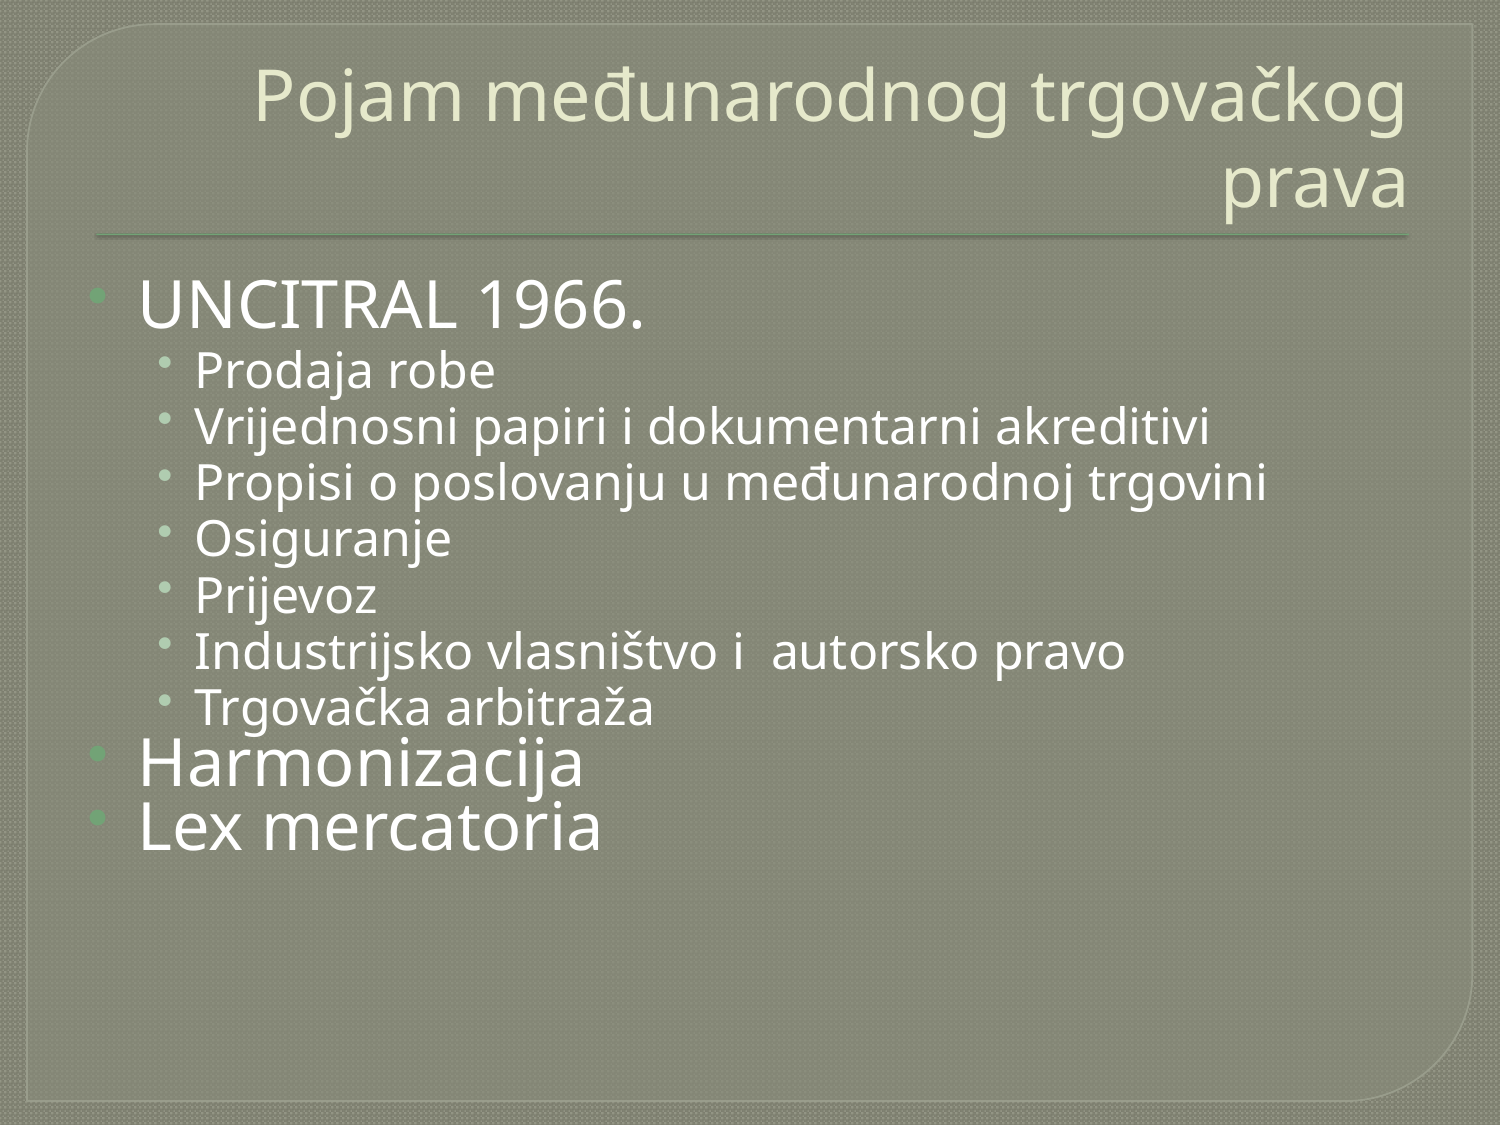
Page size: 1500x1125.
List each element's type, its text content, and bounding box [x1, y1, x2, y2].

title Pojam međunarodnog trgovačkog prava [75, 41, 1425, 230]
list UNCITRAL 1966. Prodaja robe Vrijednosni papiri i dokumentarni akreditivi Propisi o poslovanju u međunarodnoj trgovini Osiguranje Prijevoz Industrijsko vlasništvo i autorsko pravo Trgovačka arbitraža Harmonizacija Lex mercatoria [75, 270, 1425, 1013]
